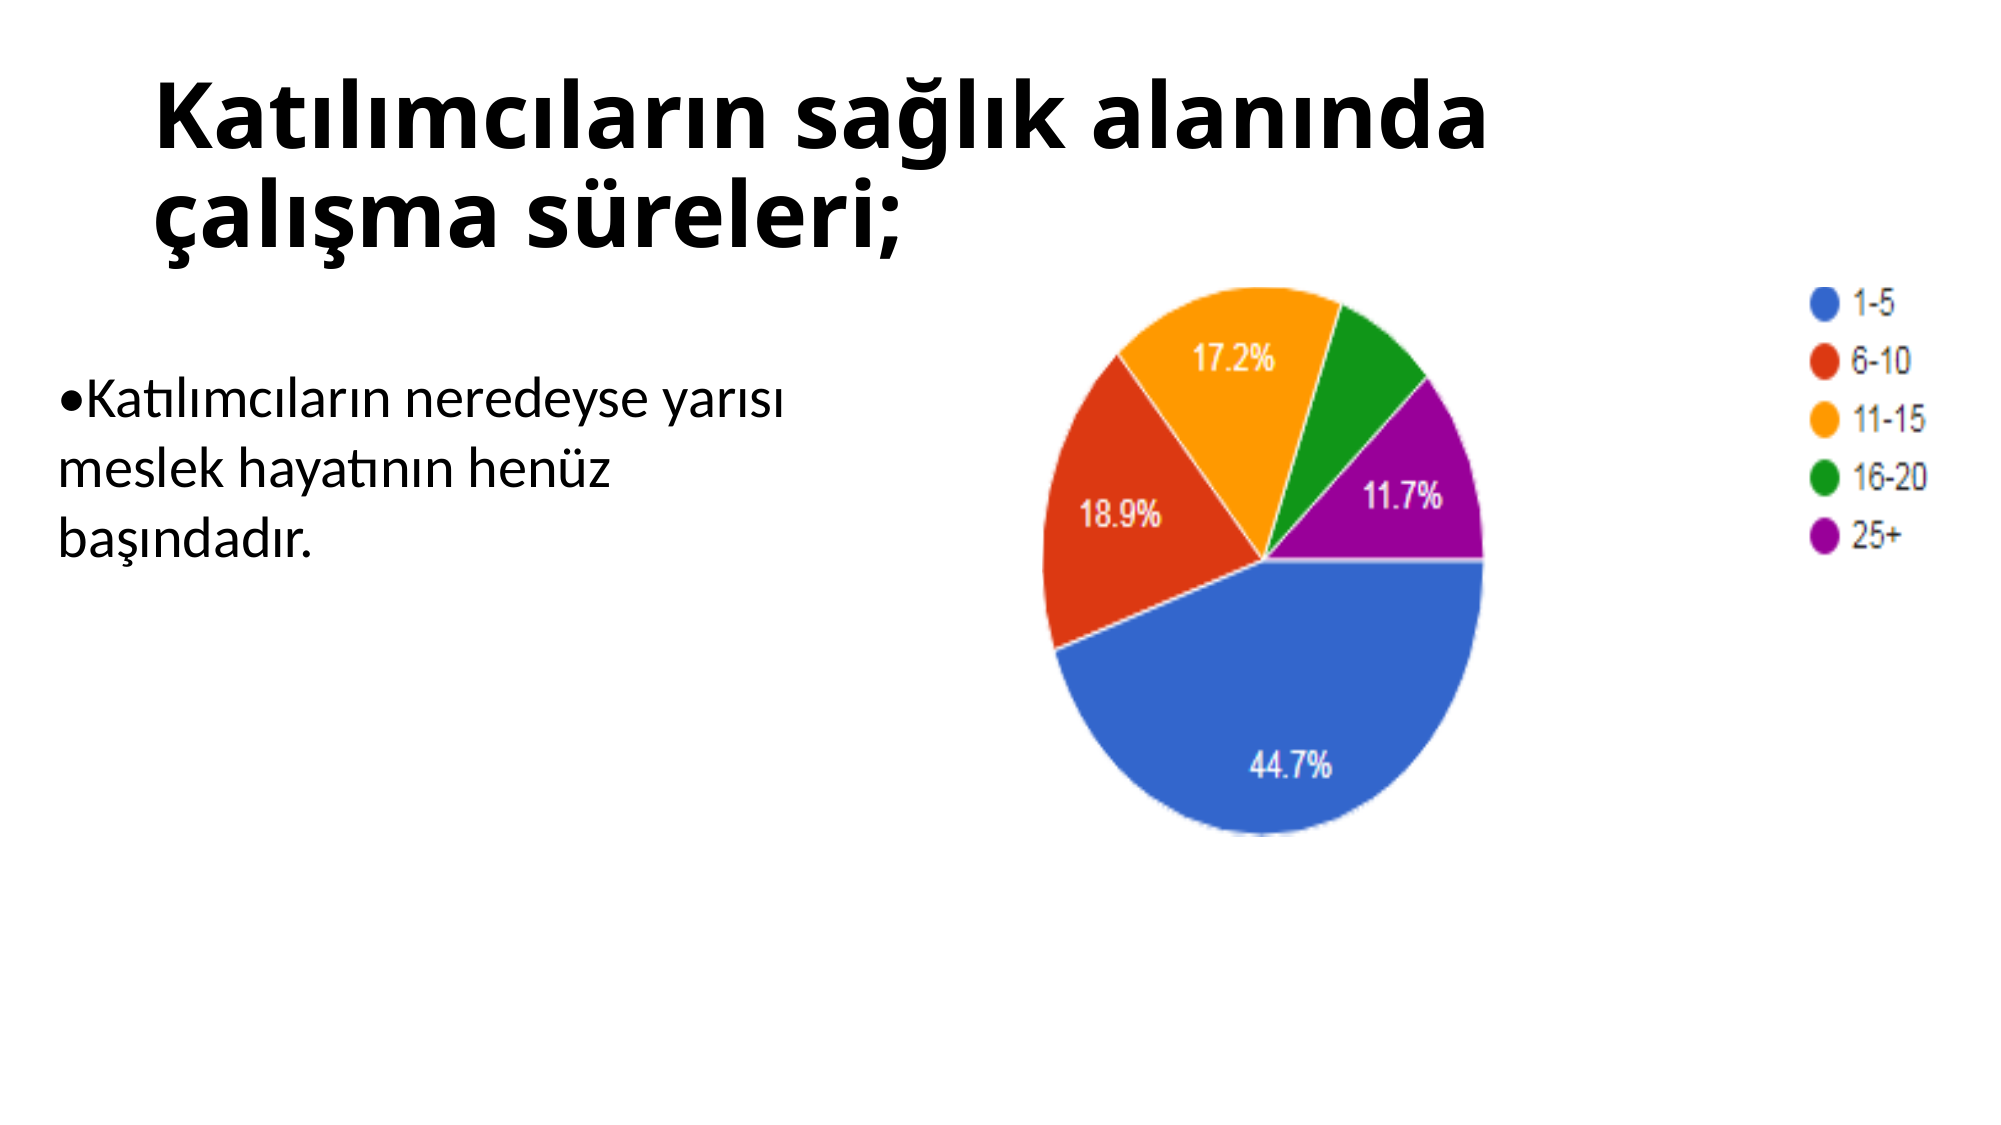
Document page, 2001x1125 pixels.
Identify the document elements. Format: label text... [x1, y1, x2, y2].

title Katılımcıların sağlık alanında çalışma süreleri; [137, 59, 1863, 278]
text_box [1042, 287, 1929, 837]
text_box •Katılımcıların neredeyse yarısı meslek hayatının henüz başındadır. [42, 352, 821, 577]
